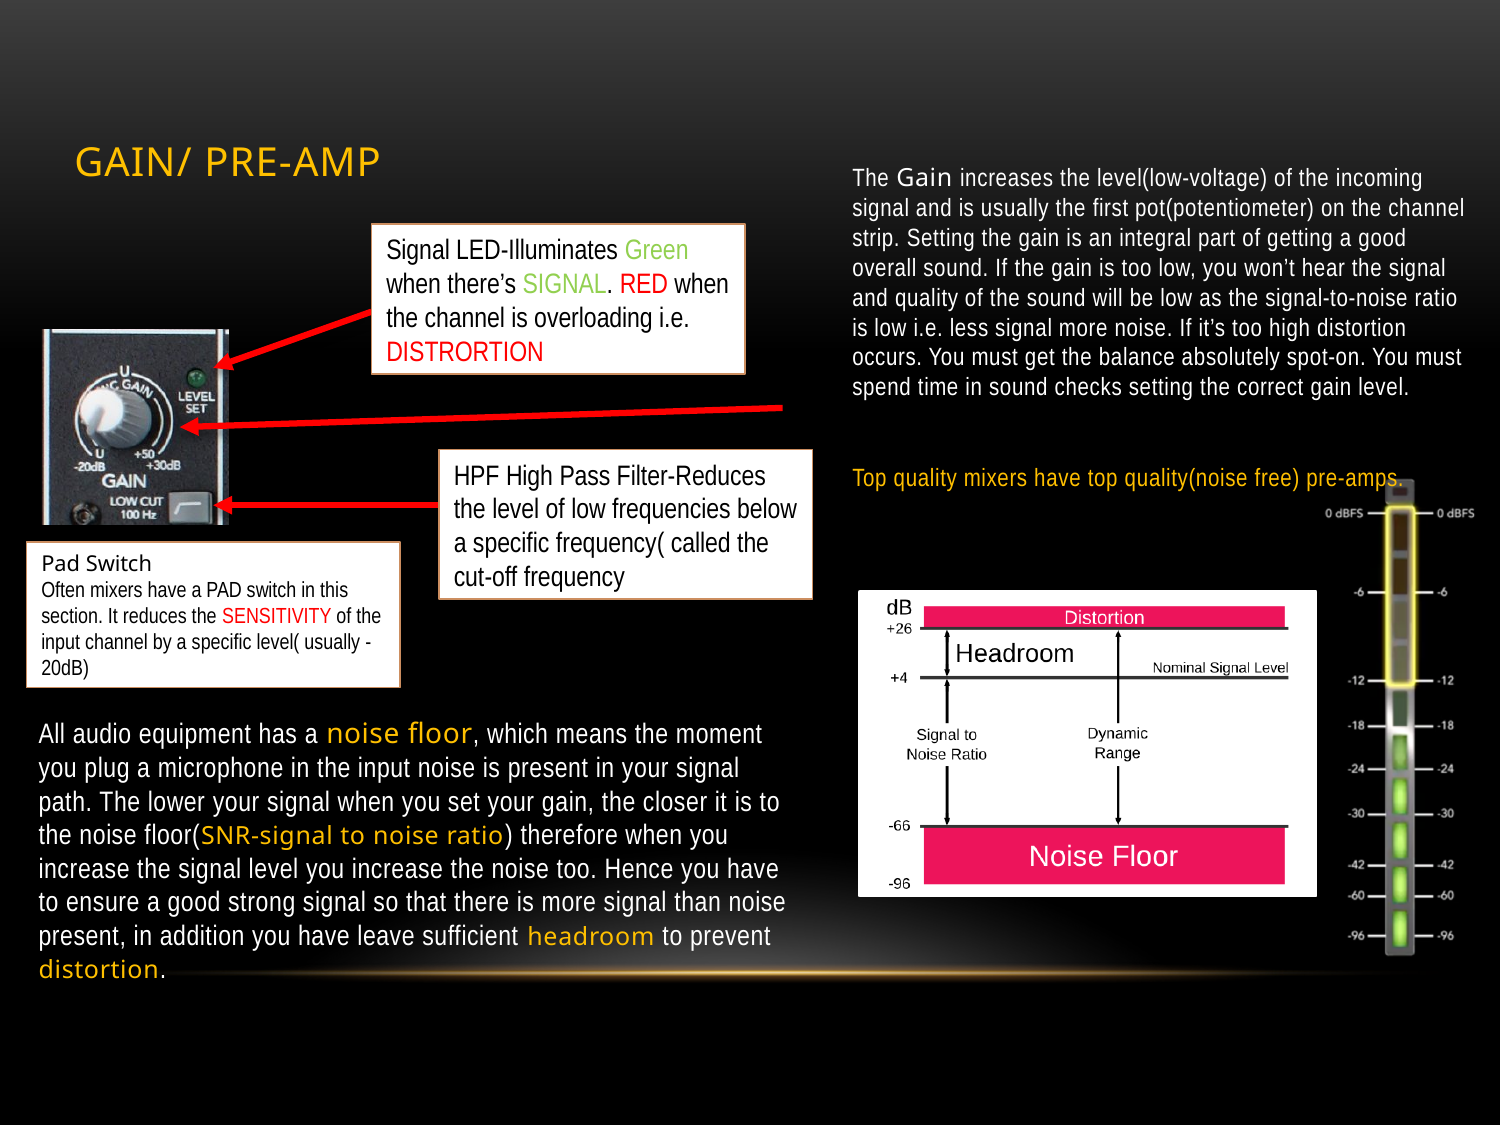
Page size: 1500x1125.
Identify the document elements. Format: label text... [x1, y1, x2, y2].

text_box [179, 407, 783, 428]
text_box Pad Switch Often mixers have a PAD switch in this section. It reduces the SENSITIVITY of the input channel by a specific level( usually -20dB) [26, 541, 401, 688]
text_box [213, 311, 372, 369]
title GAIN/ PRE-amp [59, 97, 399, 193]
list All audio equipment has a noise floor, which means the moment you plug a microphone in the input noise is present in your signal path. The lower your signal when you set your gain, the closer it is to the noise floor(SNR-signal to noise ratio) therefore when you increase the signal level you increase the noise too. Hence you have to ensure a good strong signal so that there is more signal than noise present, in addition you have leave sufficient headroom to prevent distortion. [23, 708, 813, 994]
text_box Signal LED-Illuminates Green when there’s SIGNAL. RED when the channel is overloading i.e. DISTRORTION [371, 223, 746, 375]
text_box HPF High Pass Filter-Reduces the level of low frequencies below a specific frequency( called the cut-off frequency [438, 449, 813, 600]
list The Gain increases the level(low-voltage) of the incoming signal and is usually the first pot(potentiometer) on the channel strip. Setting the gain is an integral part of getting a good overall sound. If the gain is too low, you won’t hear the signal and quality of the sound will be low as the signal-to-noise ratio is low i.e. less signal more noise. If it’s too high distortion occurs. You must get the balance absolutely spot-on. You must spend time in sound checks setting the correct gain level. Top quality mixers have top quality(noise free) pre-amps. [837, 153, 1484, 525]
picture [0, 0, 1500, 1125]
